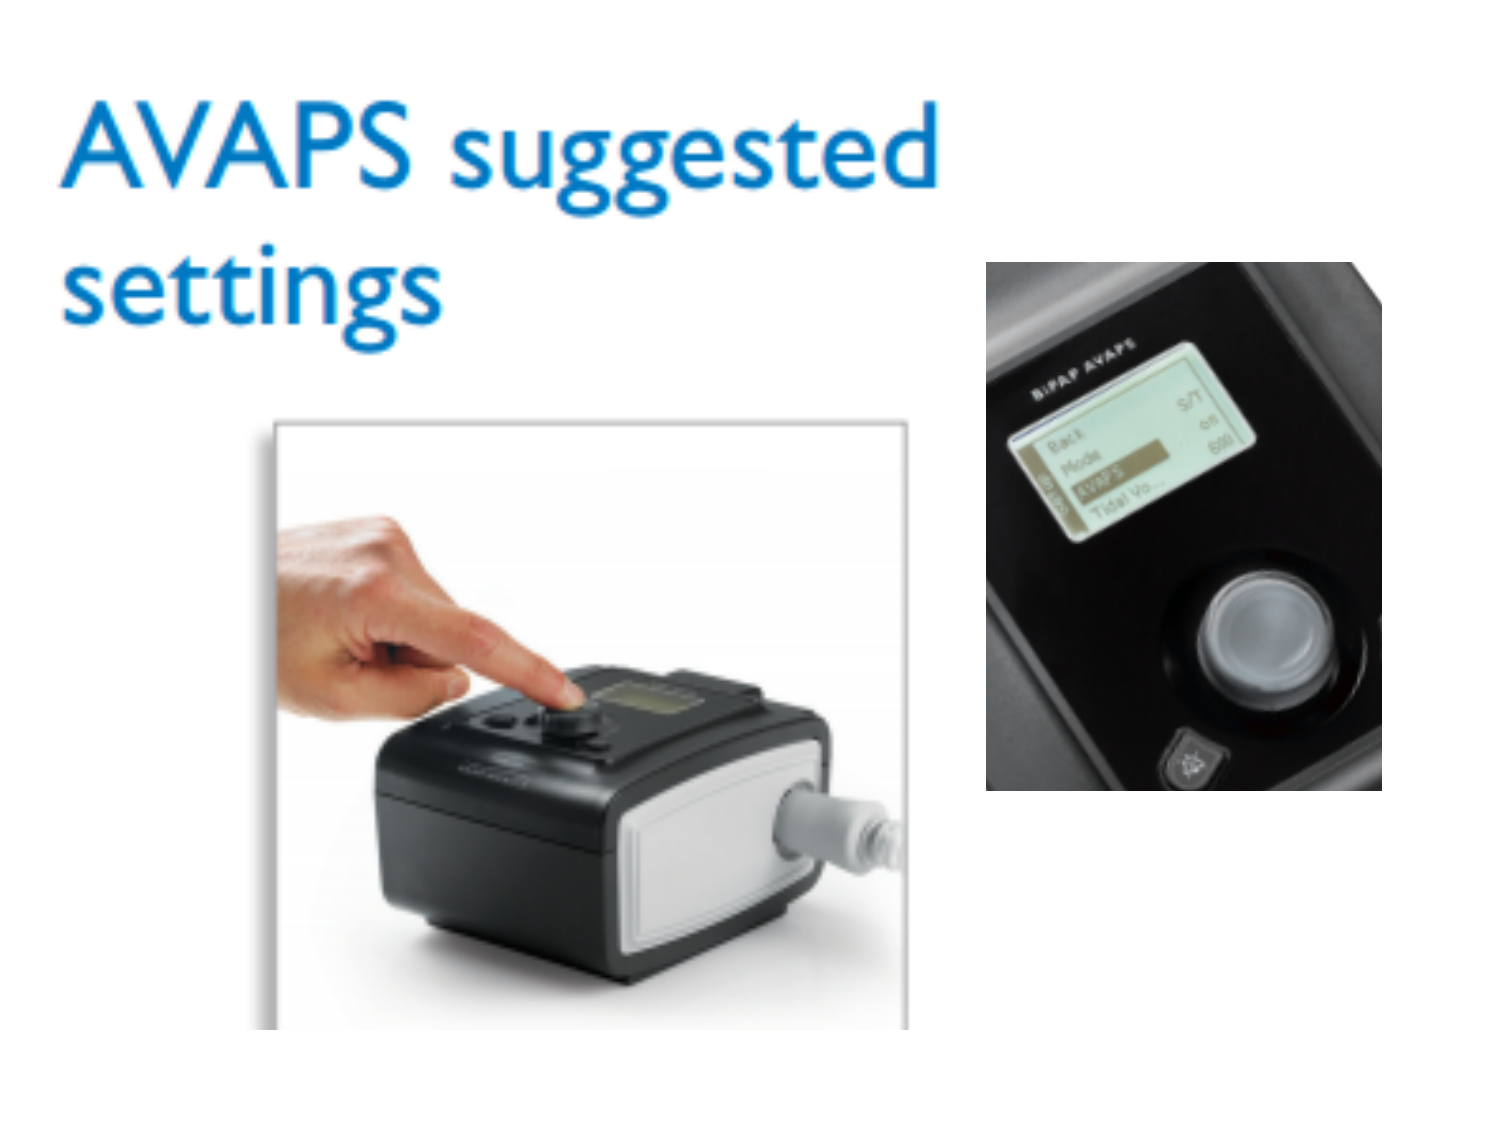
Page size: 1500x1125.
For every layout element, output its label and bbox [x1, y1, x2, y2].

picture [0, 0, 1383, 1030]
